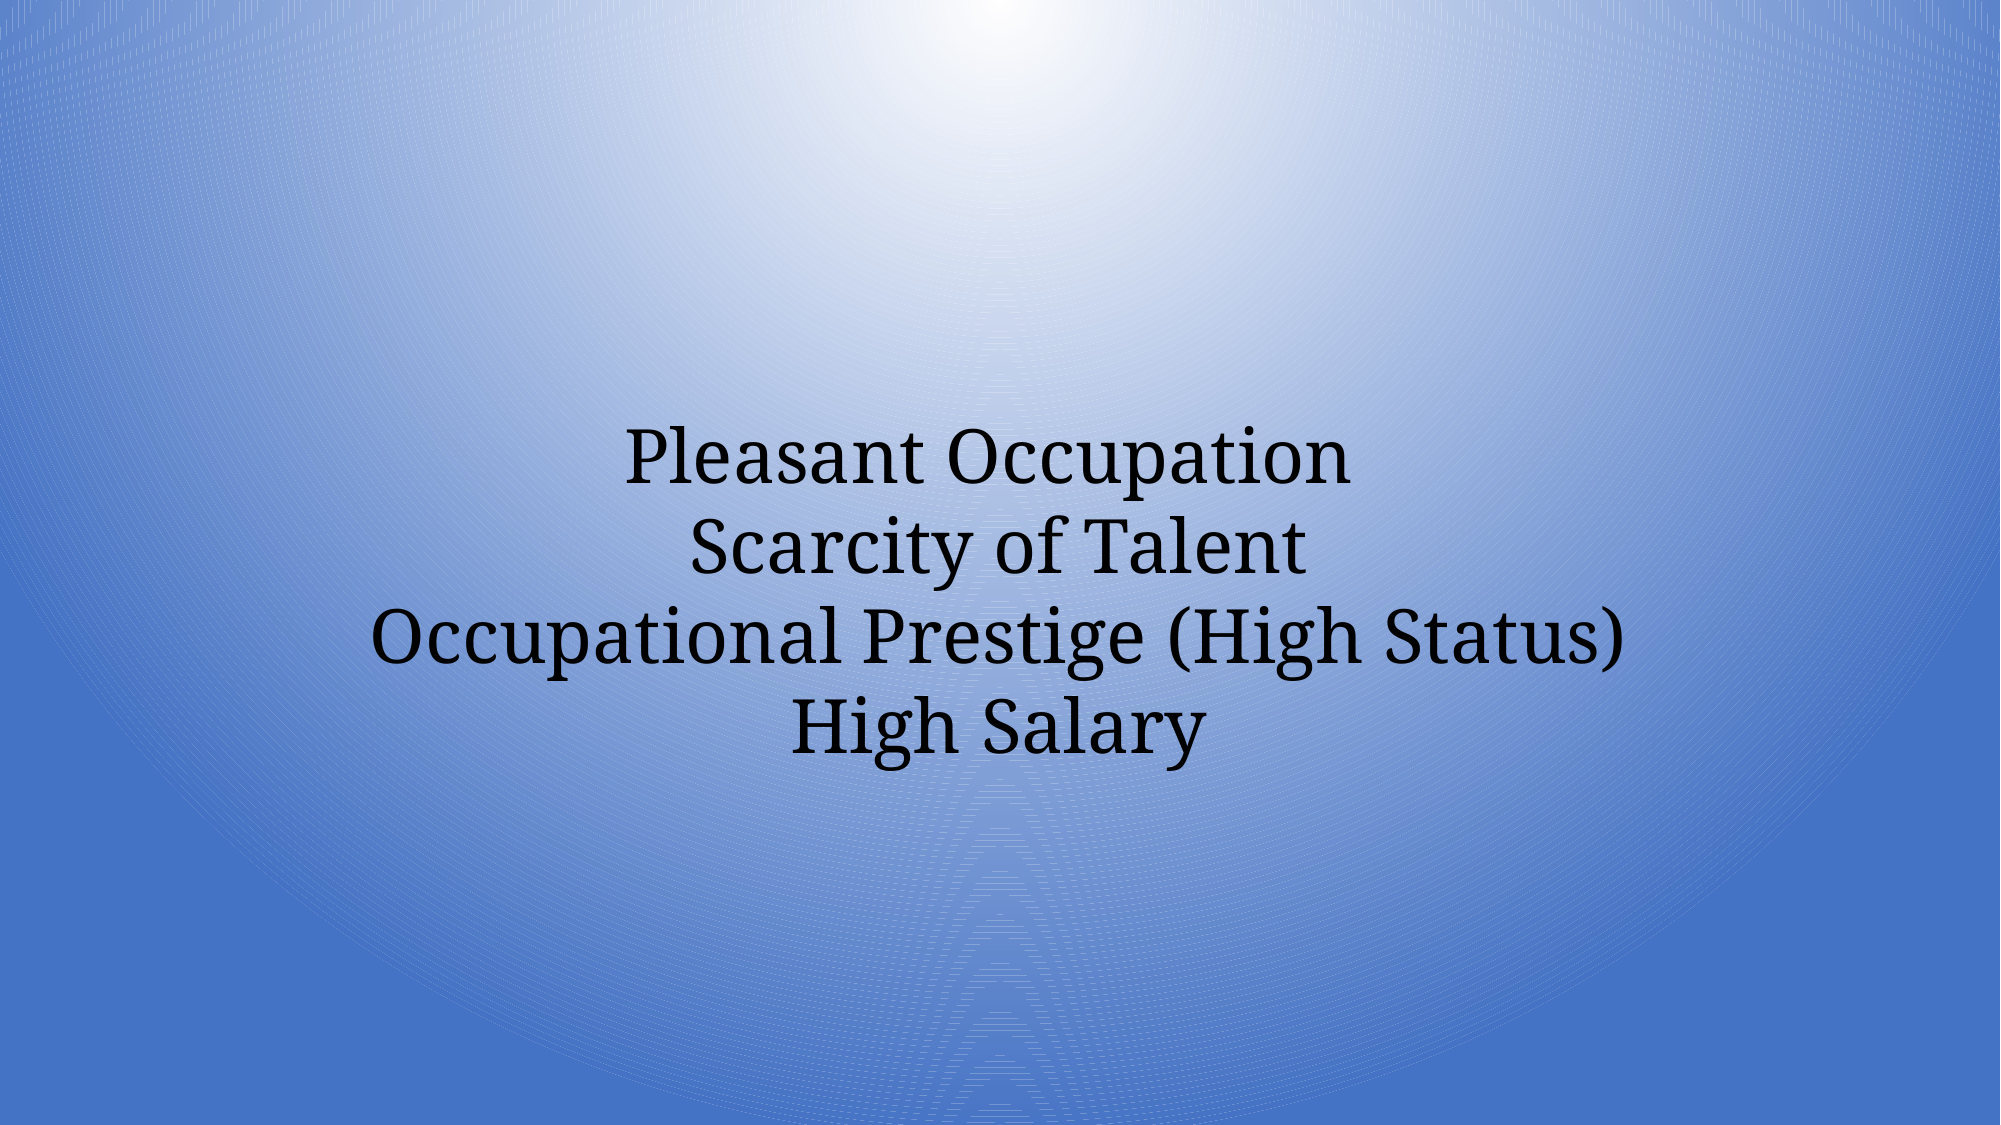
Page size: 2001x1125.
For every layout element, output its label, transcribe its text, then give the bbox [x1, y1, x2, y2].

text_box Pleasant Occupation Scarcity of Talent Occupational Prestige (High Status) High Salary [223, 310, 1774, 821]
